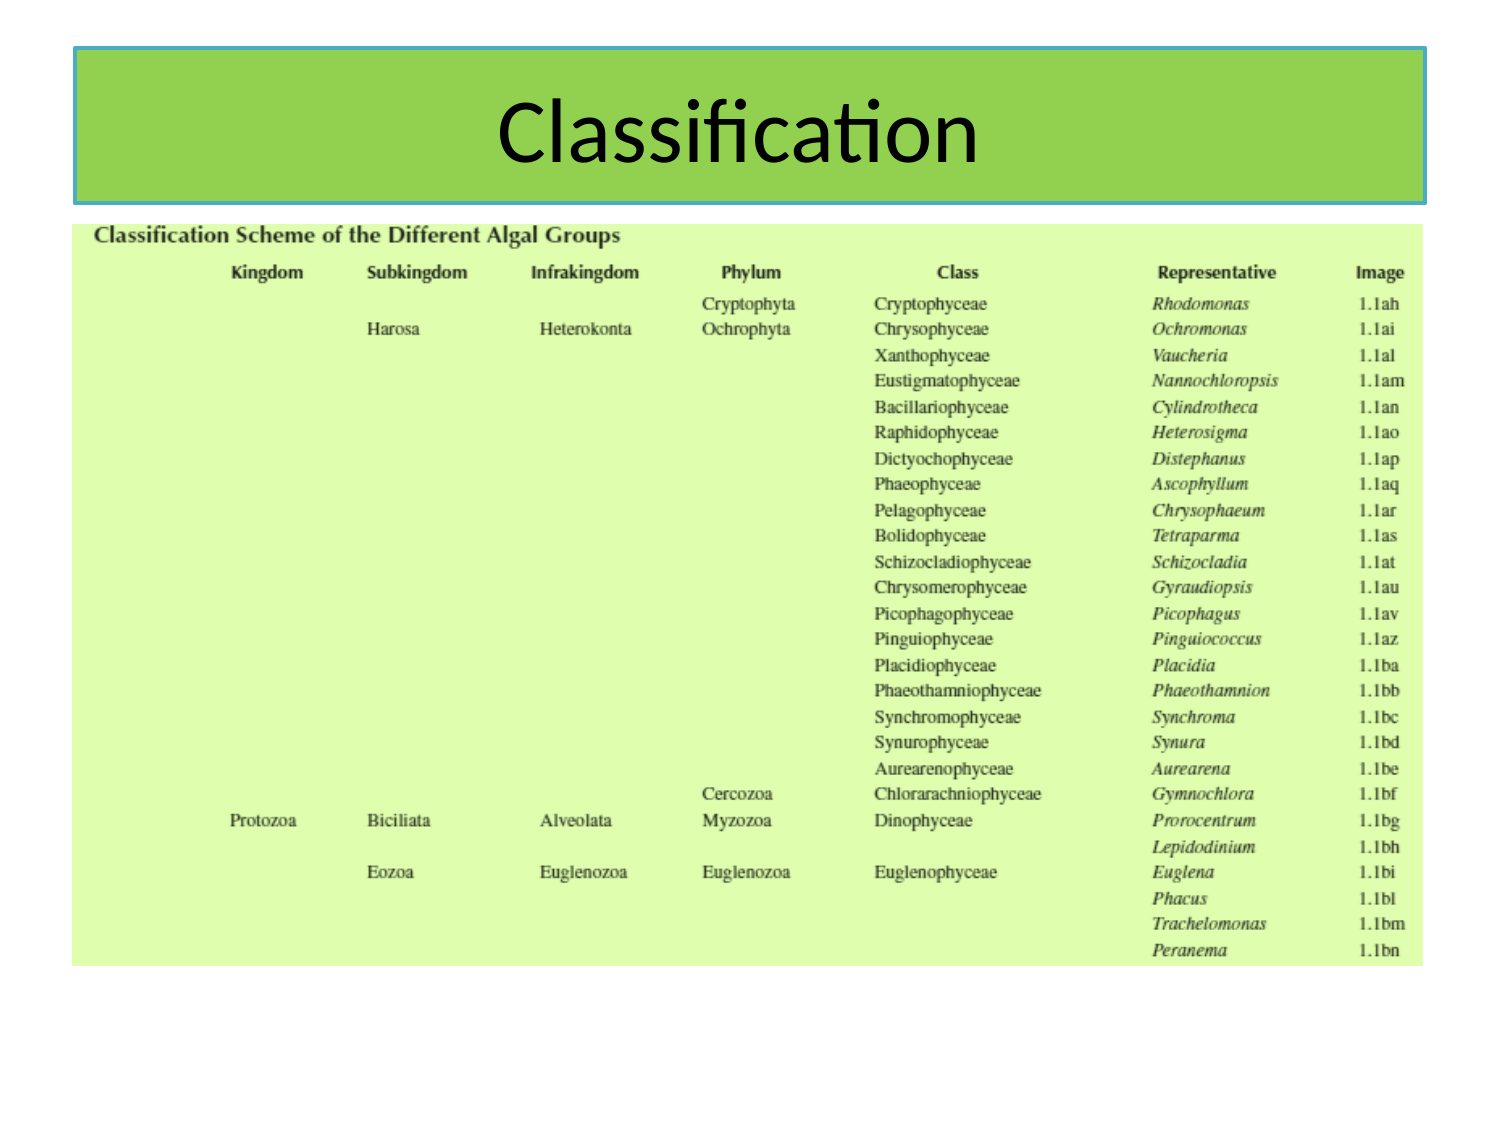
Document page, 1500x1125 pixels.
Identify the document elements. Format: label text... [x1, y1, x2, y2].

picture [71, 224, 1423, 966]
text_box Classification [73, 46, 1427, 205]
